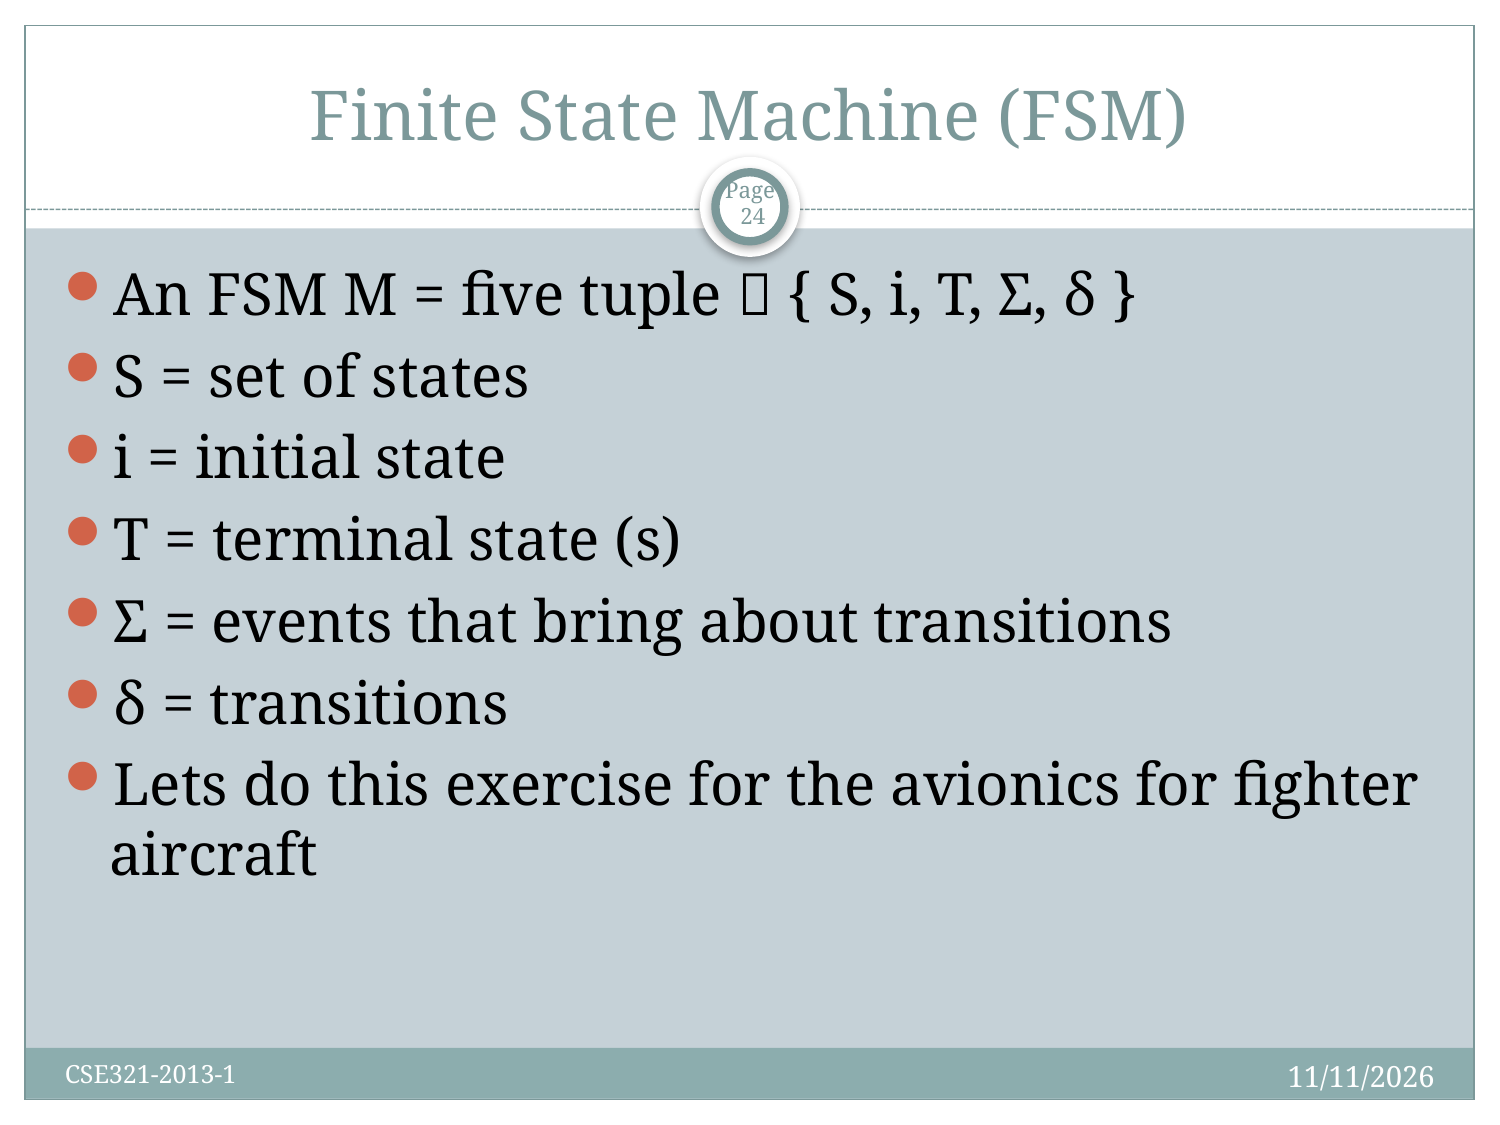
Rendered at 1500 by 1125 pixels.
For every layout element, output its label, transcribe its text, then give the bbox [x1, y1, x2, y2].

footer CSE321-2013-1 [50, 1051, 638, 1112]
list An FSM M = five tuple  { S, i, T, Σ, δ } S = set of states i = initial state T = terminal state (s) Σ = events that bring about transitions δ = transitions Lets do this exercise for the avionics for fighter aircraft [49, 249, 1450, 1005]
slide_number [950, 1050, 1450, 1111]
title Finite State Machine (FSM) [49, 37, 1450, 162]
slide_number Page 24 [715, 168, 791, 241]
